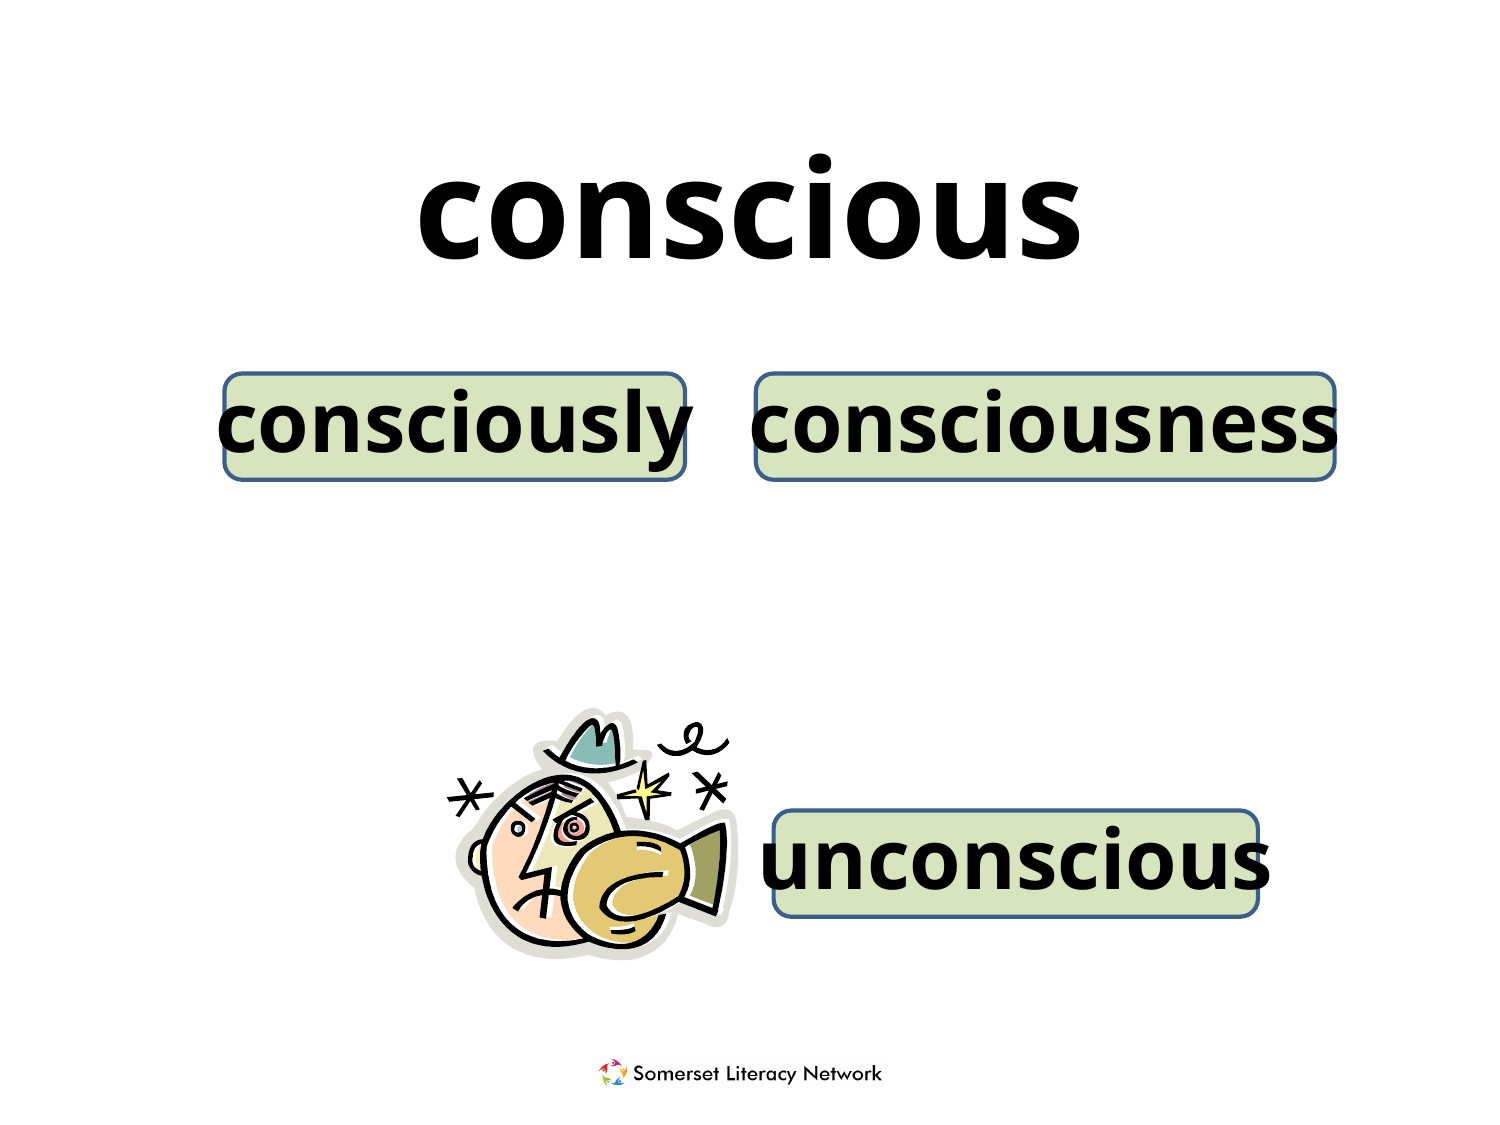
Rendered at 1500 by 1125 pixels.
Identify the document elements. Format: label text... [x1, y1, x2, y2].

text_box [0, 361, 589, 480]
picture [596, 1056, 887, 1088]
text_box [747, 798, 1471, 917]
picture [442, 703, 743, 965]
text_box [590, 361, 1500, 480]
footer [512, 1042, 988, 1103]
text_box conscious [277, 113, 1223, 294]
